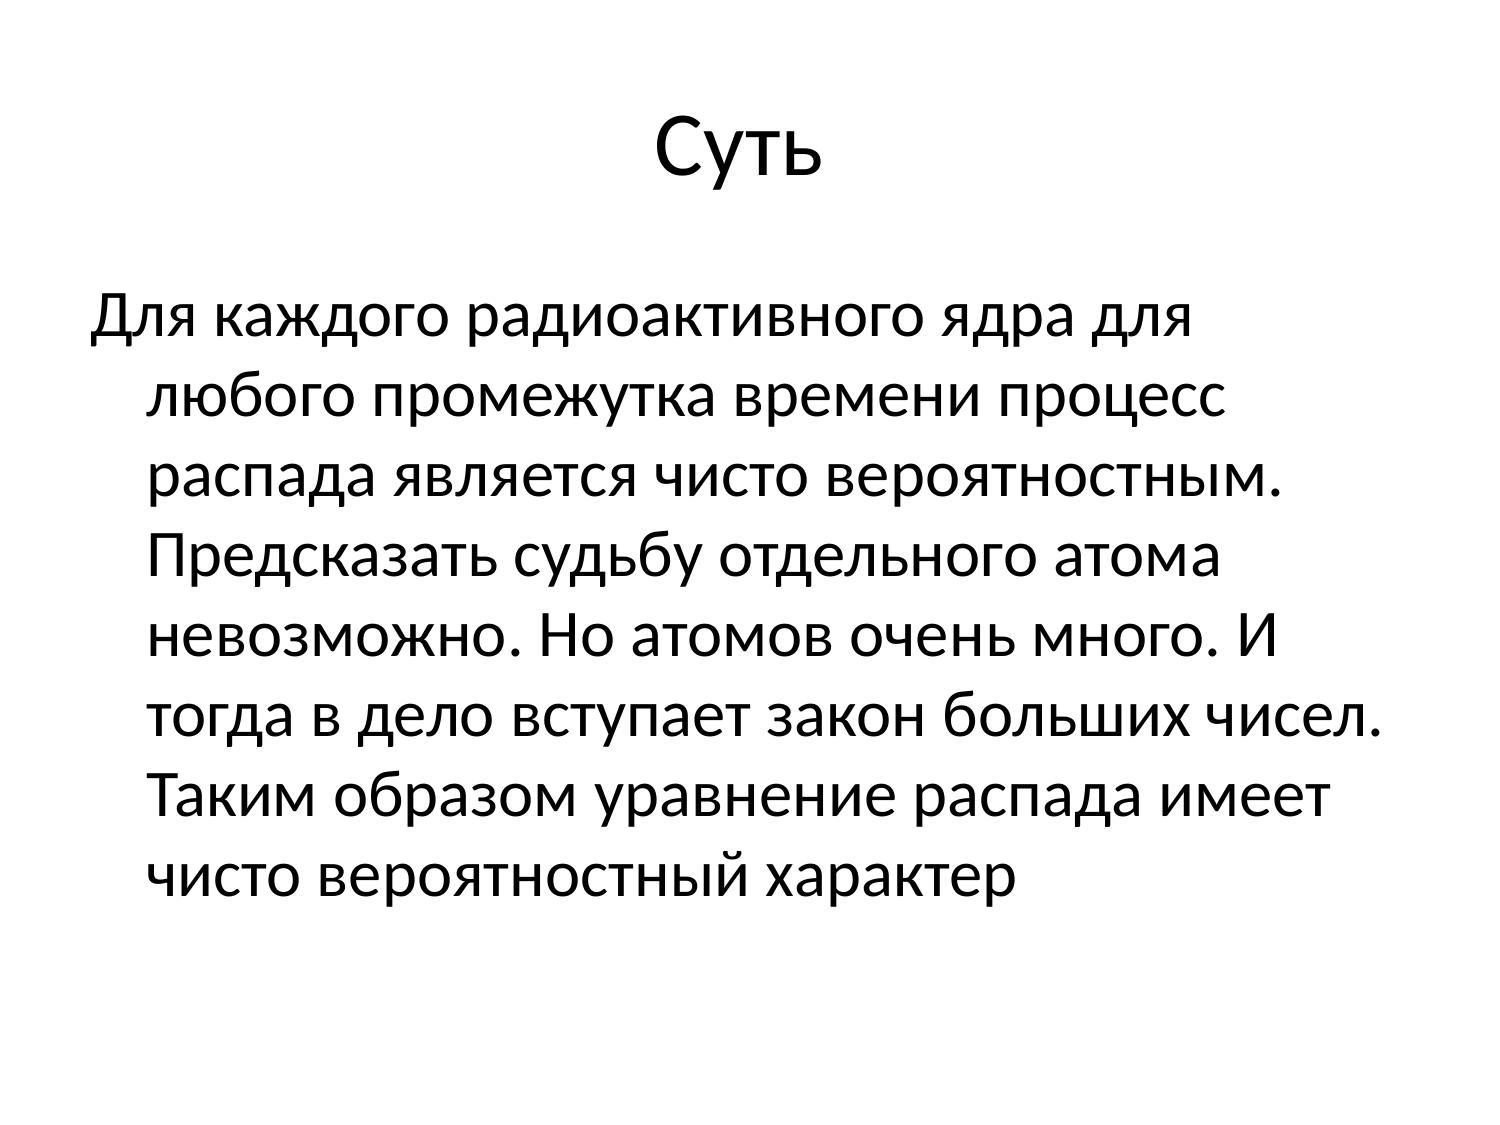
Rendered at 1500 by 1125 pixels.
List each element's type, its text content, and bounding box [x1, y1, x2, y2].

title Суть [75, 45, 1425, 233]
list Для каждого радиоактивного ядра для любого промежутка времени процесс распада является чисто вероятностным. Предсказать судьбу отдельного атома невозможно. Но атомов очень много. И тогда в дело вступает закон больших чисел. Таким образом уравнение распада имеет чисто вероятностный характер [75, 262, 1425, 1005]
